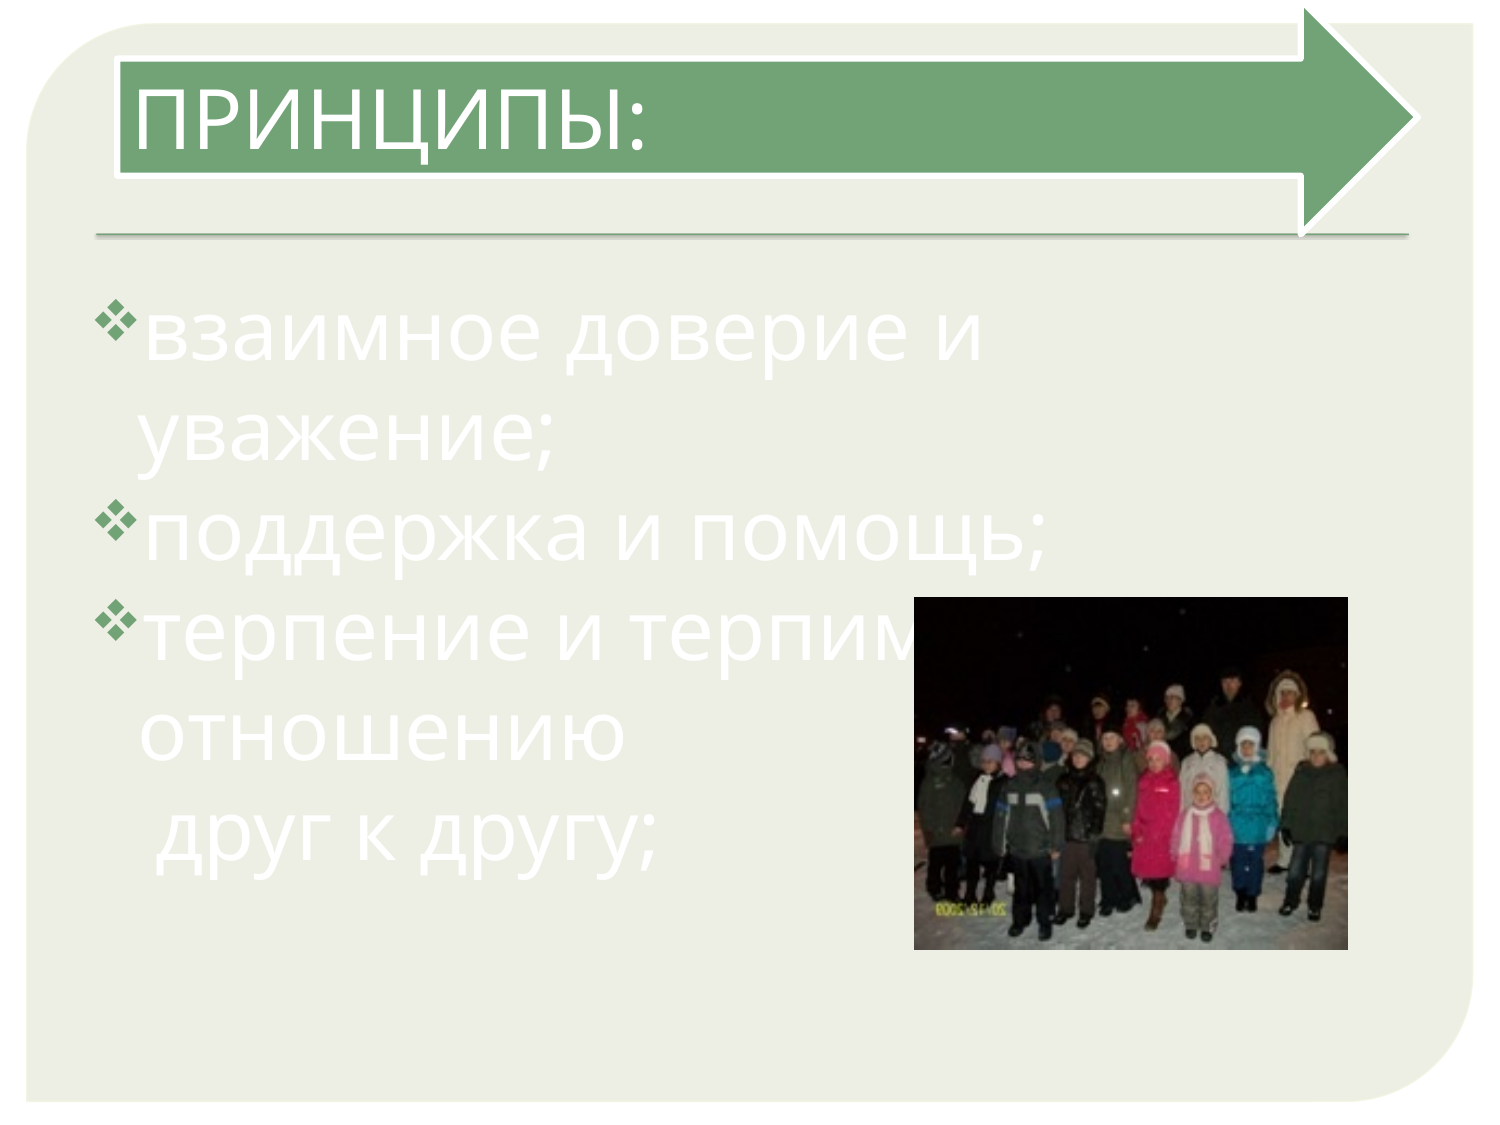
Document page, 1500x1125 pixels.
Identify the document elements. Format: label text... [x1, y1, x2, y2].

text_box ПРИНЦИПЫ: [114, 0, 1422, 238]
picture [913, 597, 1348, 950]
list взаимное доверие и уважение; поддержка и помощь; терпение и терпимость по отношению друг к другу; [75, 270, 1425, 1013]
